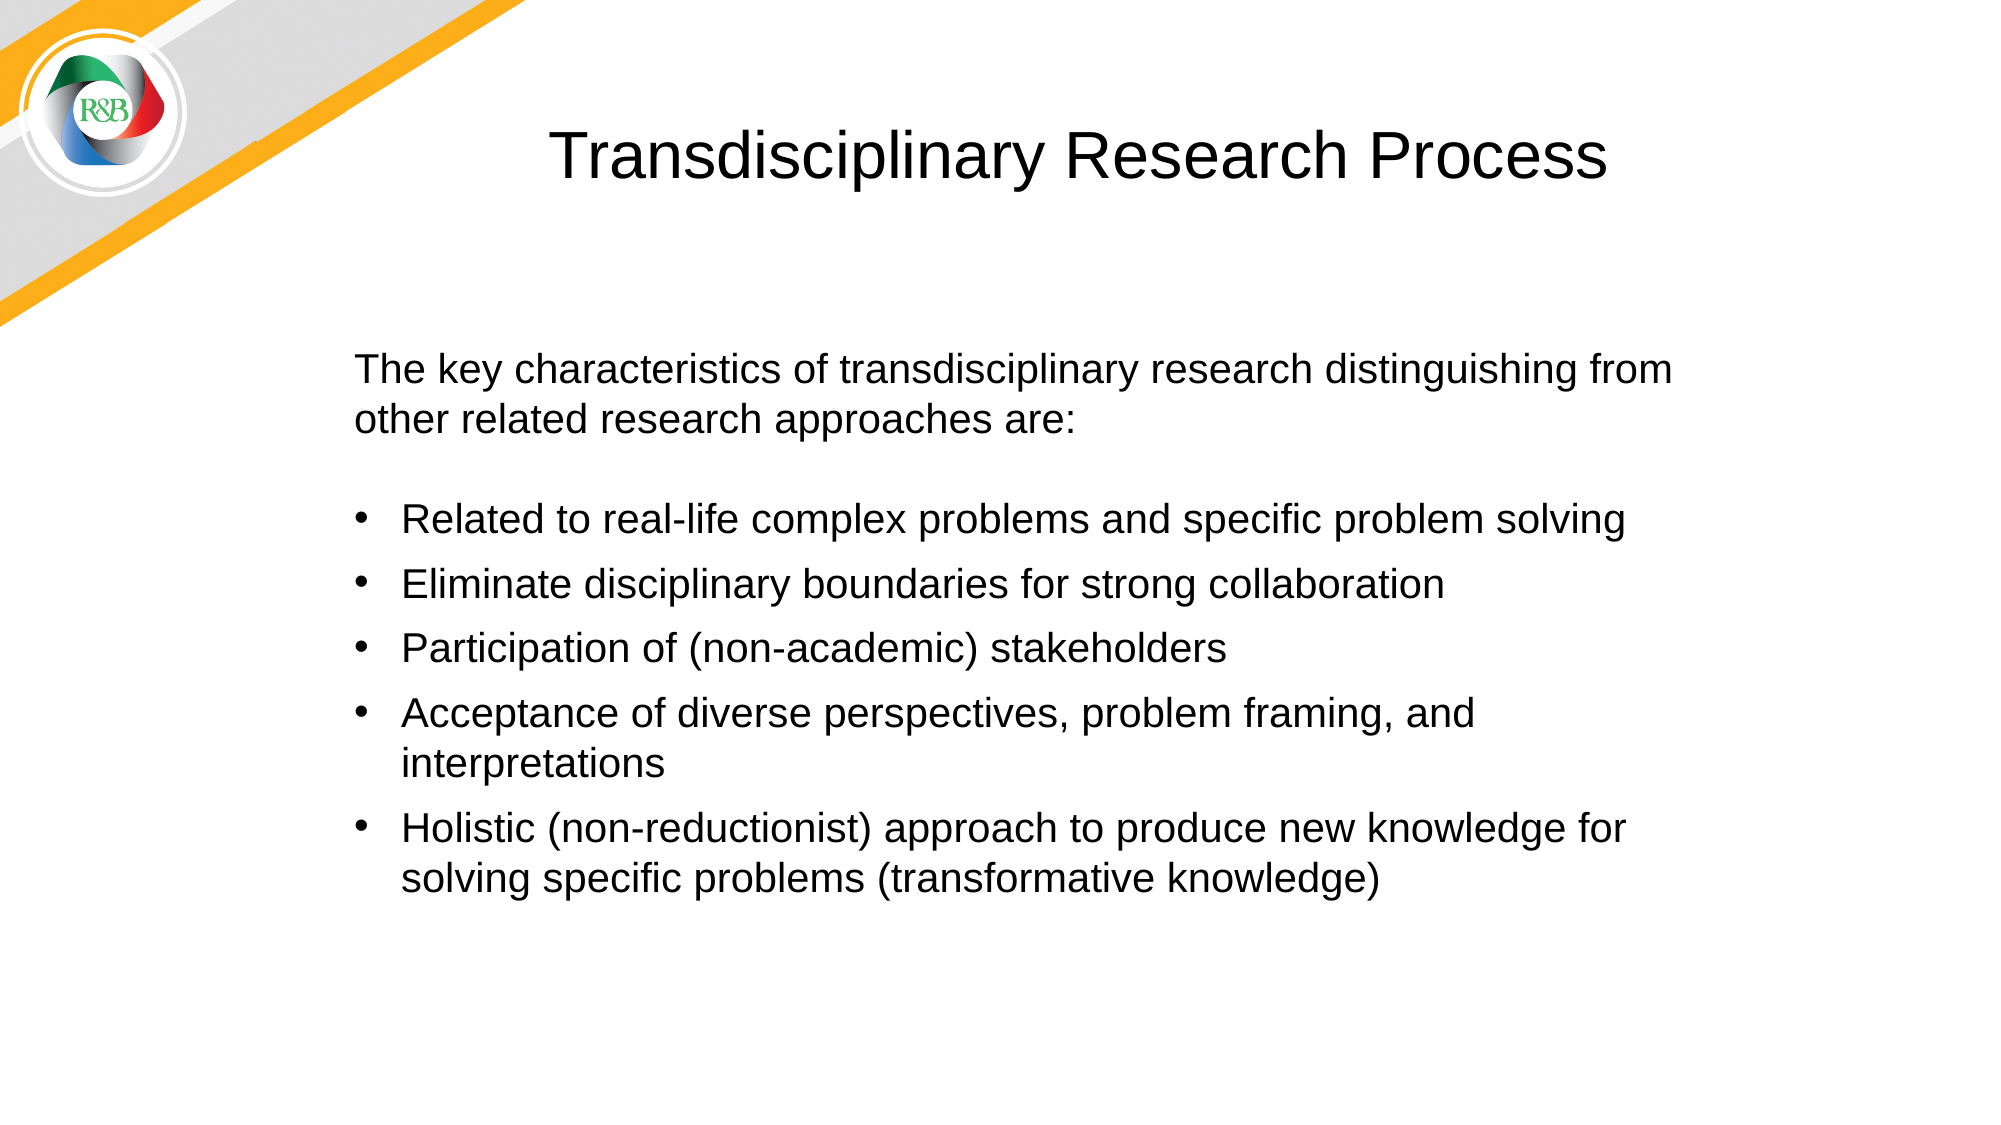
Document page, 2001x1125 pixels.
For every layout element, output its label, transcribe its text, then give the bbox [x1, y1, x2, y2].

text_box Transdisciplinary Research Process [534, 104, 1726, 200]
text_box The key characteristics of transdisciplinary research distinguishing from other related research approaches are: Related to real-life complex problems and specific problem solving Eliminate disciplinary boundaries for strong collaboration Participation of (non-academic) stakeholders Acceptance of diverse perspectives, problem framing, and interpretations Holistic (non-reductionist) approach to produce new knowledge for solving specific problems (transformative knowledge) [339, 334, 1766, 908]
picture [0, 0, 534, 335]
